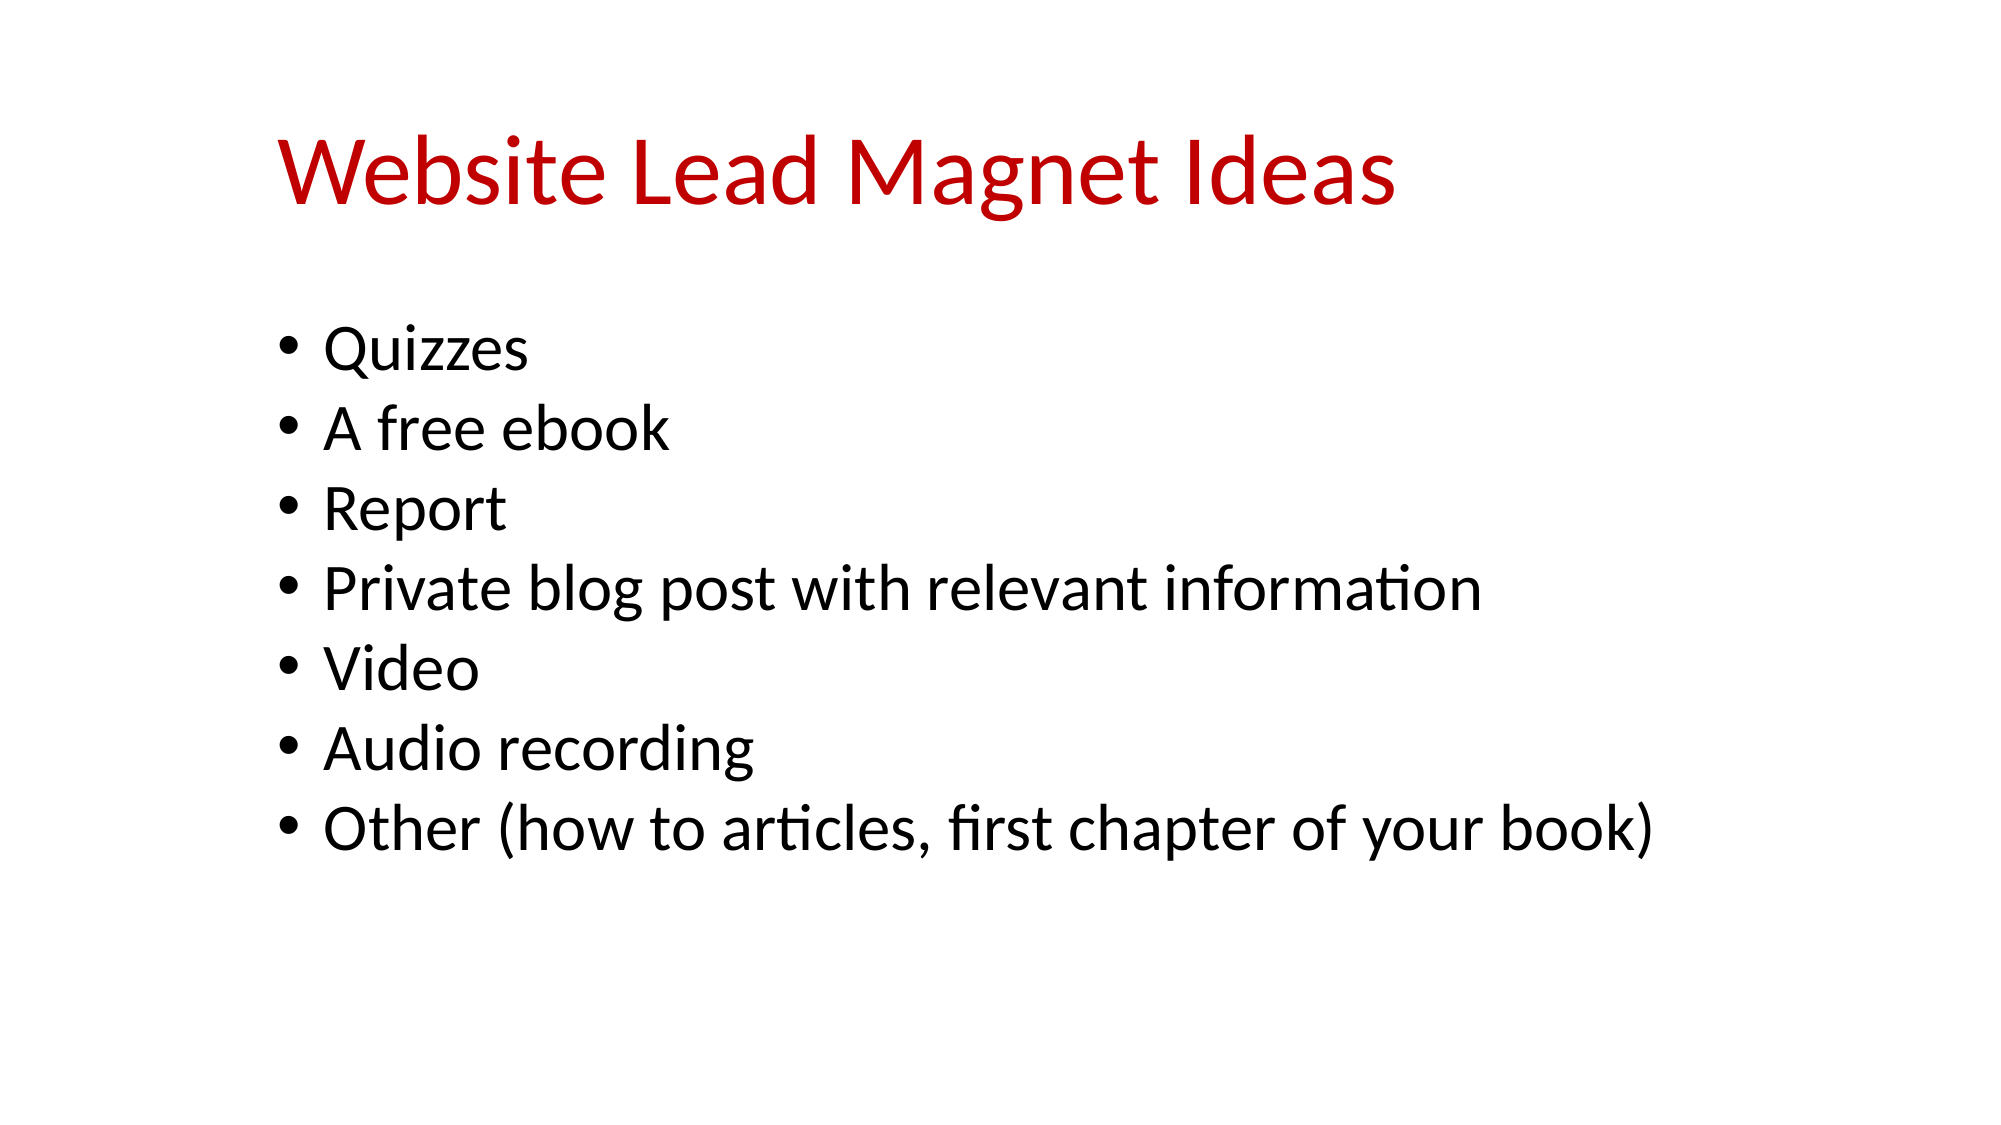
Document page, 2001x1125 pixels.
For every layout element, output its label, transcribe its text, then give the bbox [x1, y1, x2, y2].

text_box Website Lead Magnet Ideas Quizzes A free ebook Report Private blog post with relevant information Video Audio recording Other (how to articles, first chapter of your book) [262, 96, 1832, 917]
